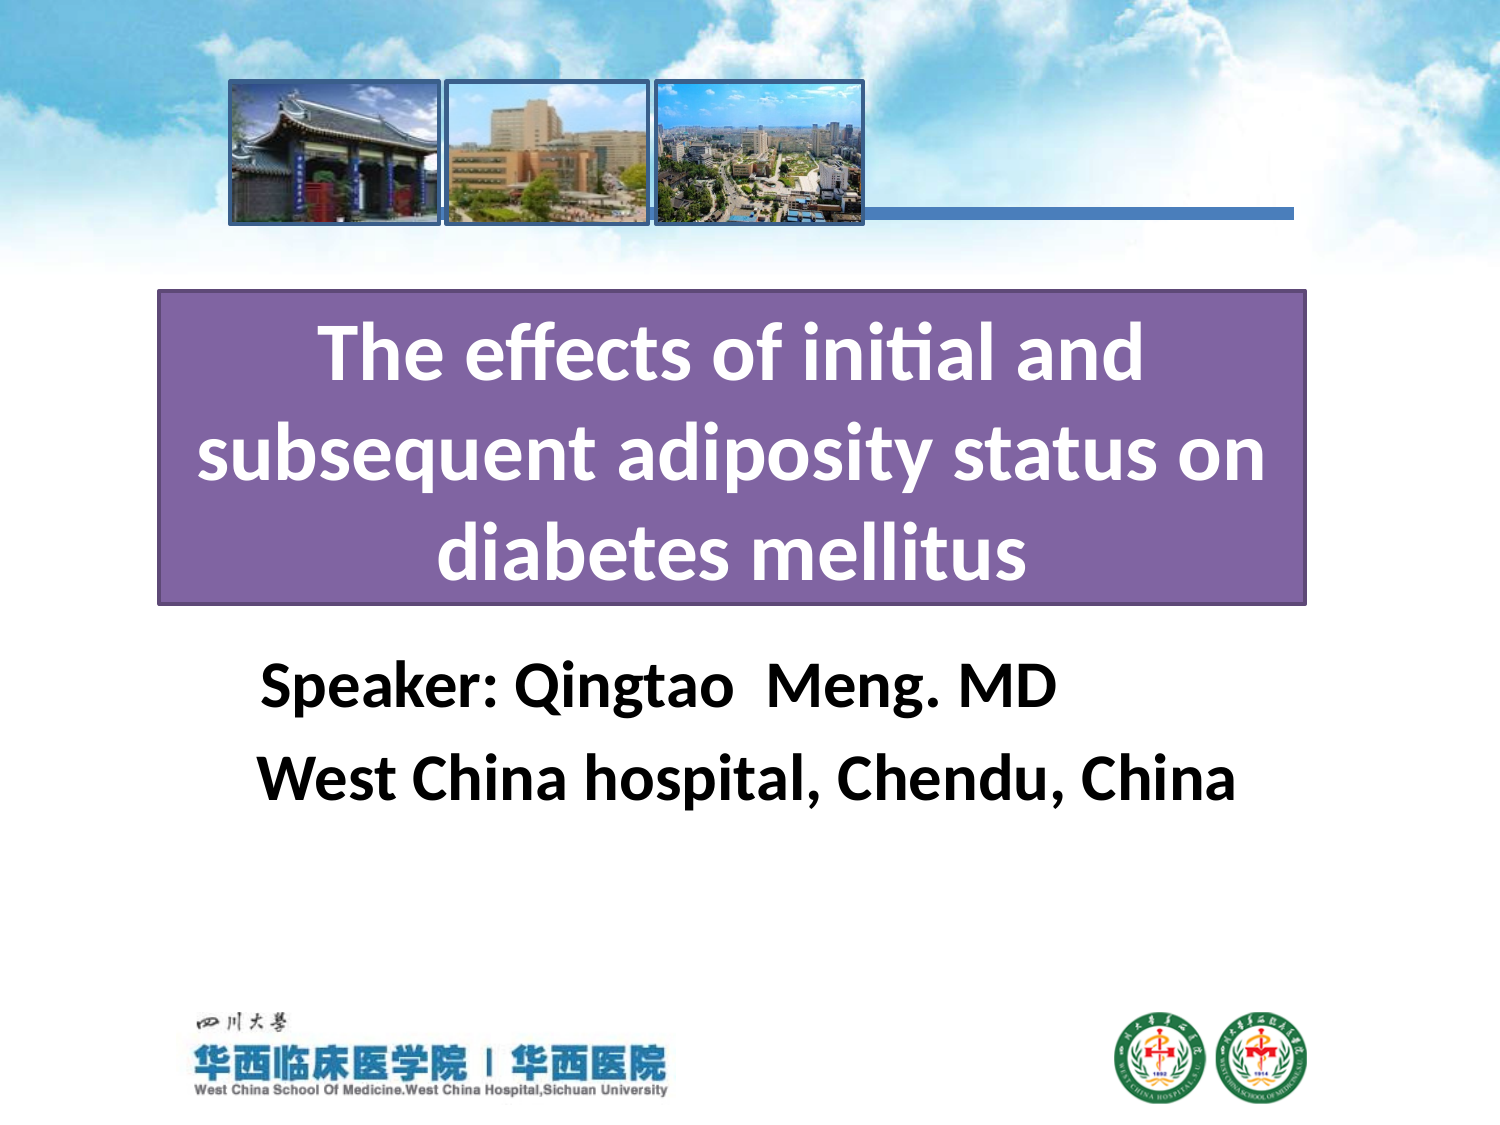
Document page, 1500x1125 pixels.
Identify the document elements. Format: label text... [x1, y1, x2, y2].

picture [1110, 1007, 1310, 1110]
subtitle Speaker: Qingtao Meng. MD West China hospital, Chendu, China [230, 633, 1281, 752]
title The effects of initial and subsequent adiposity status on diabetes mellitus [157, 289, 1307, 606]
picture [176, 1012, 676, 1105]
picture [0, 0, 1500, 350]
